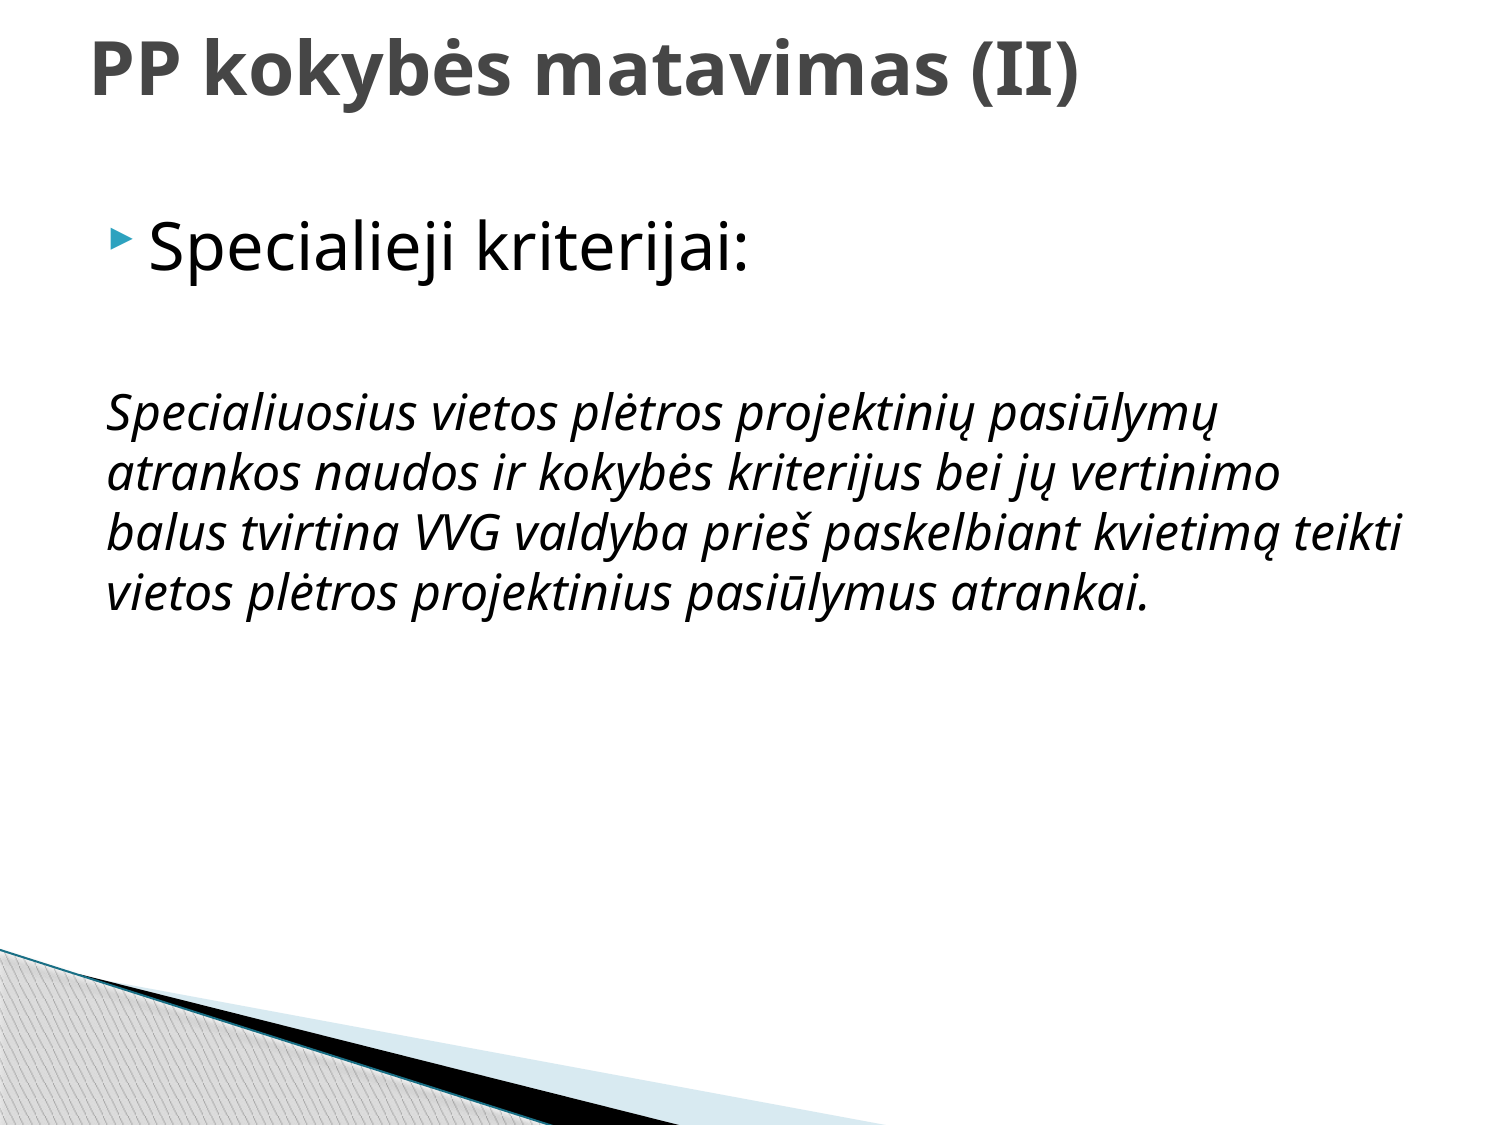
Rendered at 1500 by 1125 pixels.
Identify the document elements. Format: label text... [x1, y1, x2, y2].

list Specialieji kriterijai: Specialiuosius vietos plėtros projektinių pasiūlymų atrankos naudos ir kokybės kriterijus bei jų vertinimo balus tvirtina VVG valdyba prieš paskelbiant kvietimą teikti vietos plėtros projektinius pasiūlymus atrankai. [73, 196, 1424, 939]
title PP kokybės matavimas (II) [73, 0, 1424, 160]
